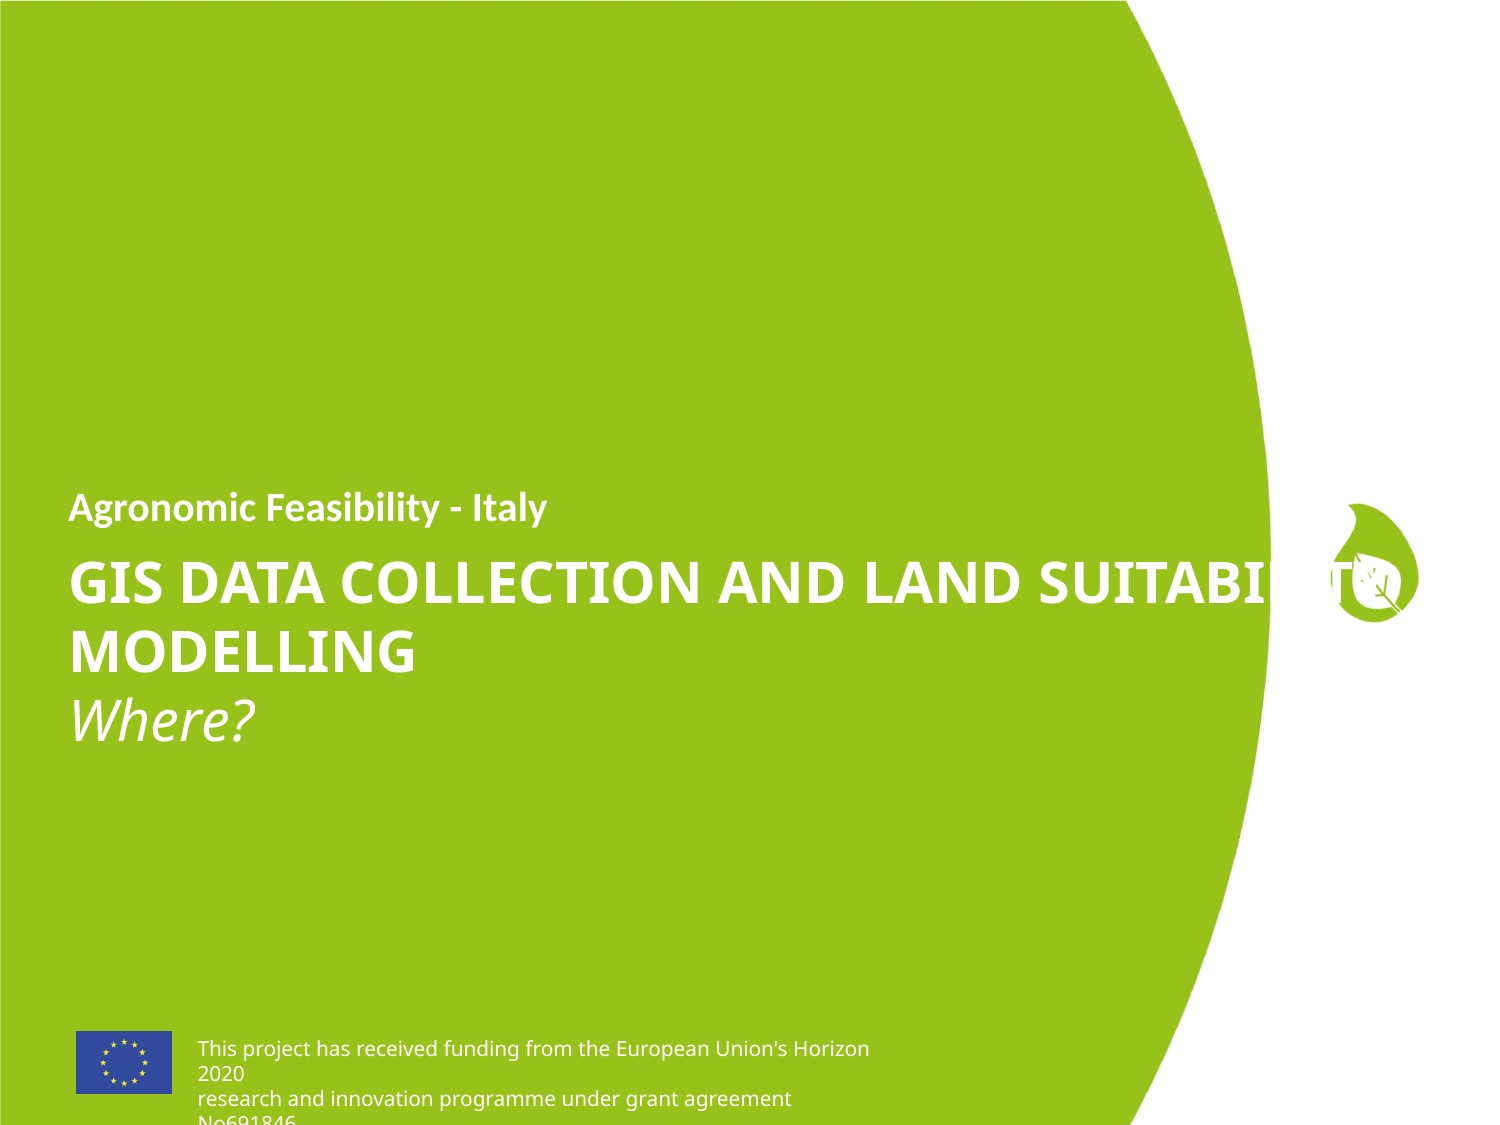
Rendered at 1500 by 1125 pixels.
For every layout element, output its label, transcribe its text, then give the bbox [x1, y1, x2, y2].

picture [0, 0, 1500, 1125]
list Agronomic Feasibility - Italy [53, 349, 1424, 537]
title GIS data collection and land suitability modelling Where? [53, 538, 1424, 763]
picture [240, 1117, 246, 1125]
